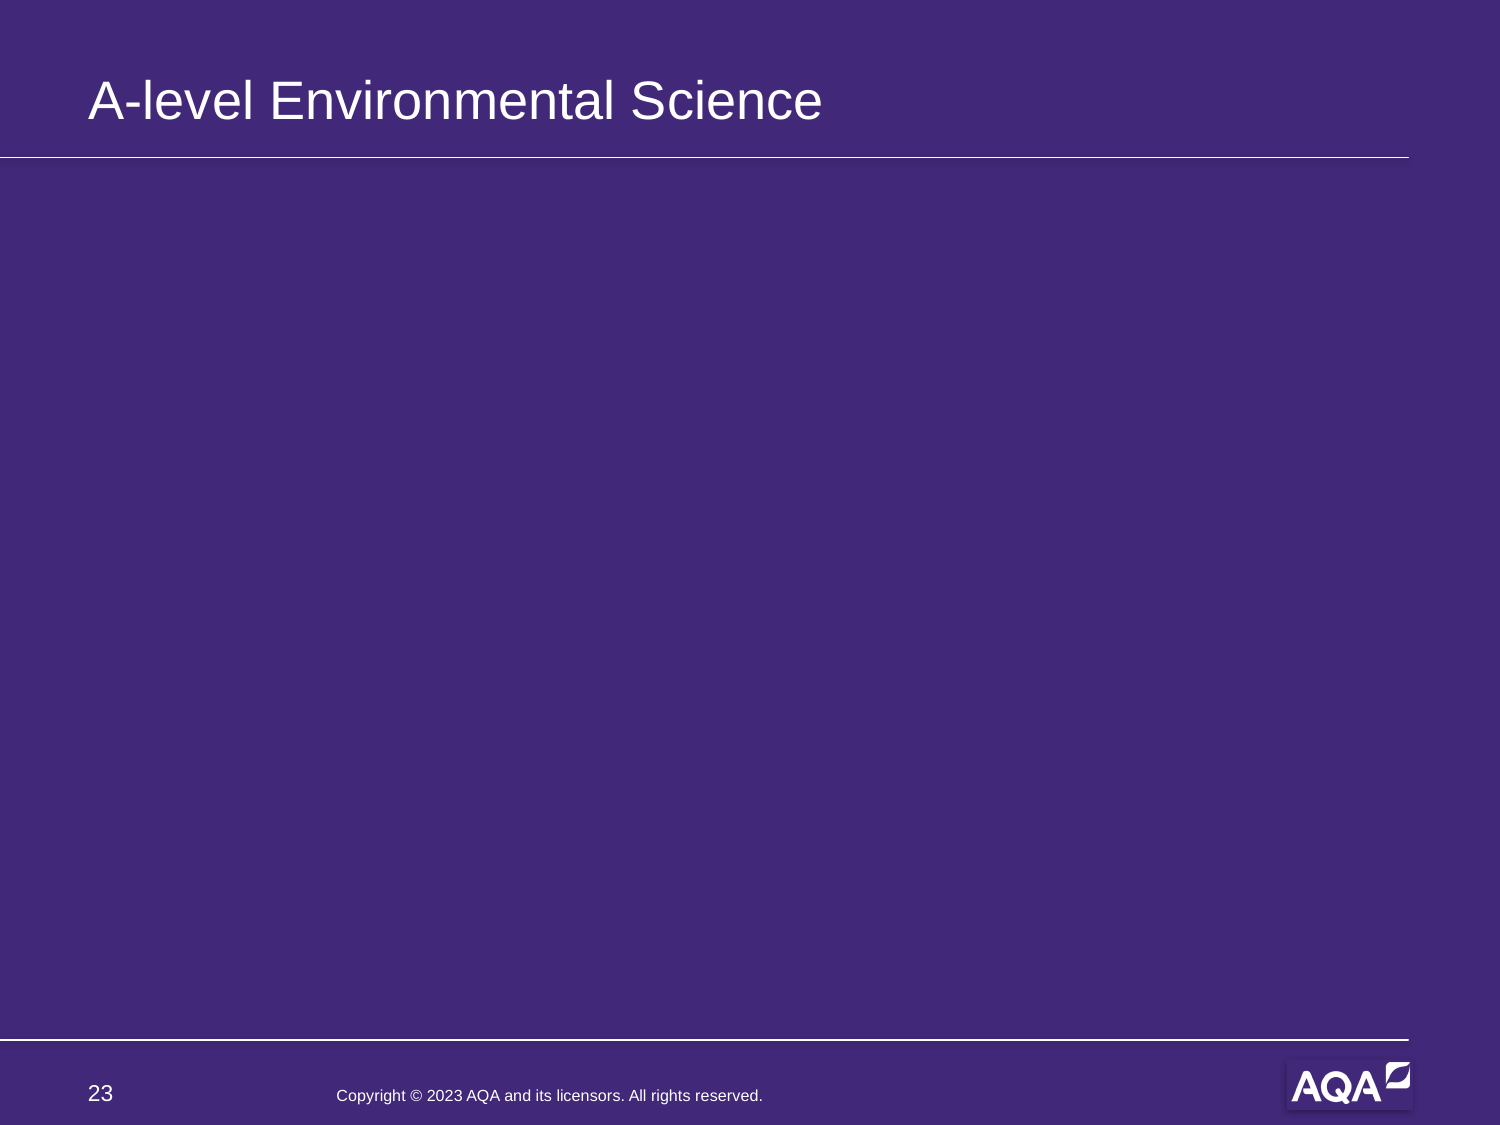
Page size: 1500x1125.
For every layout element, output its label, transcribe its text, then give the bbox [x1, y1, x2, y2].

picture [1291, 1062, 1410, 1104]
slide_number 23 [72, 1062, 188, 1123]
footer Copyright © 2023 AQA and its licensors. All rights reserved. [324, 1084, 764, 1124]
title A-level Environmental Science [88, 72, 1409, 144]
